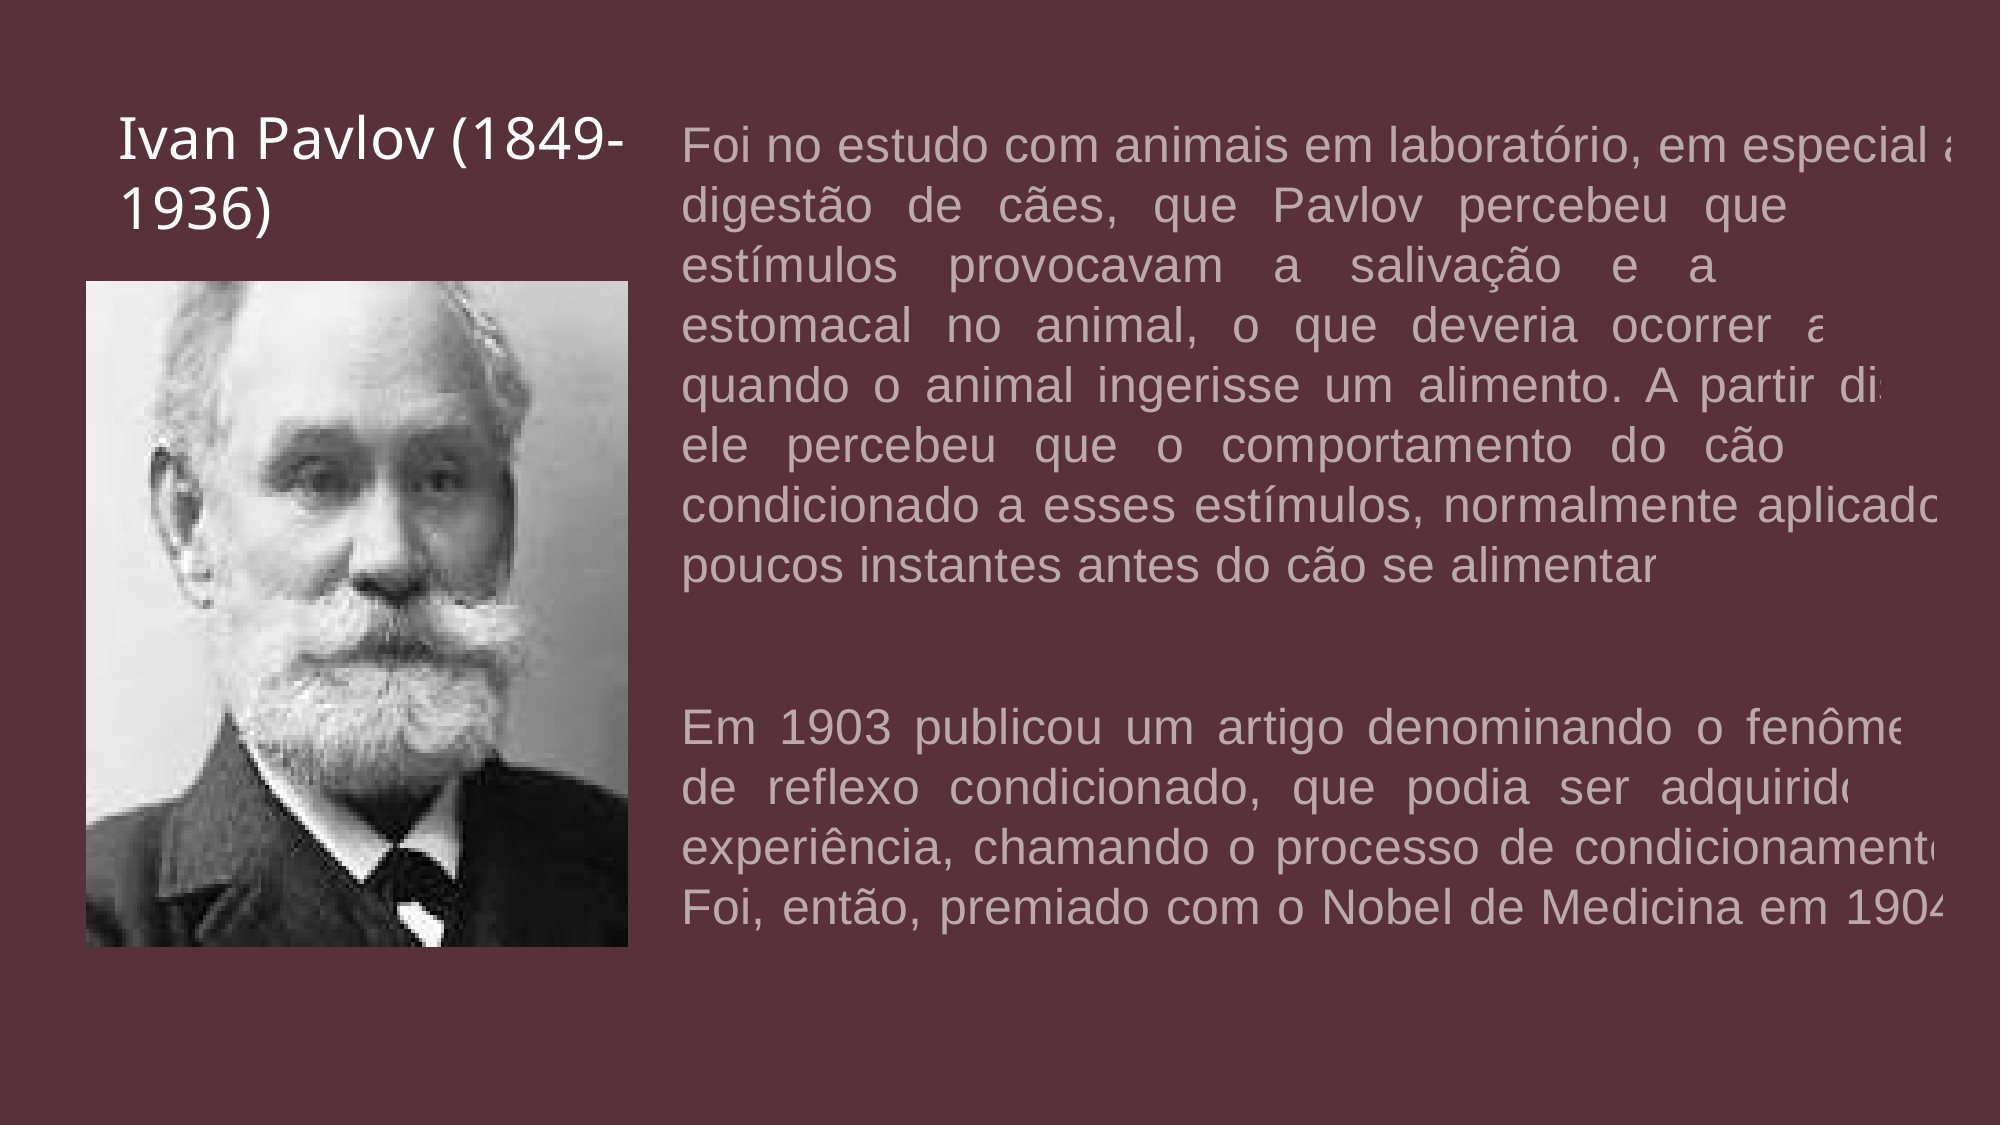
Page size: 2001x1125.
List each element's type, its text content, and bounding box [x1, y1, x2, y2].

list Foi no estudo com animais em laboratório, em especial a digestão de cães, que Pavlov percebeu que alguns estímulos provocavam a salivação e a secreção estomacal no animal, o que deveria ocorrer apenas quando o animal ingerisse um alimento. A partir disso, ele percebeu que o comportamento do cão estava condicionado a esses estímulos, normalmente aplicados poucos instantes antes do cão se alimentar. Em 1903 publicou um artigo denominando o fenômeno de reflexo condicionado, que podia ser adquirido por experiência, chamando o processo de condicionamento. Foi, então, premiado com o Nobel de Medicina em 1904. [681, 31, 1974, 1125]
picture [86, 281, 628, 947]
title Ivan Pavlov (1849-1936) [118, 101, 628, 281]
